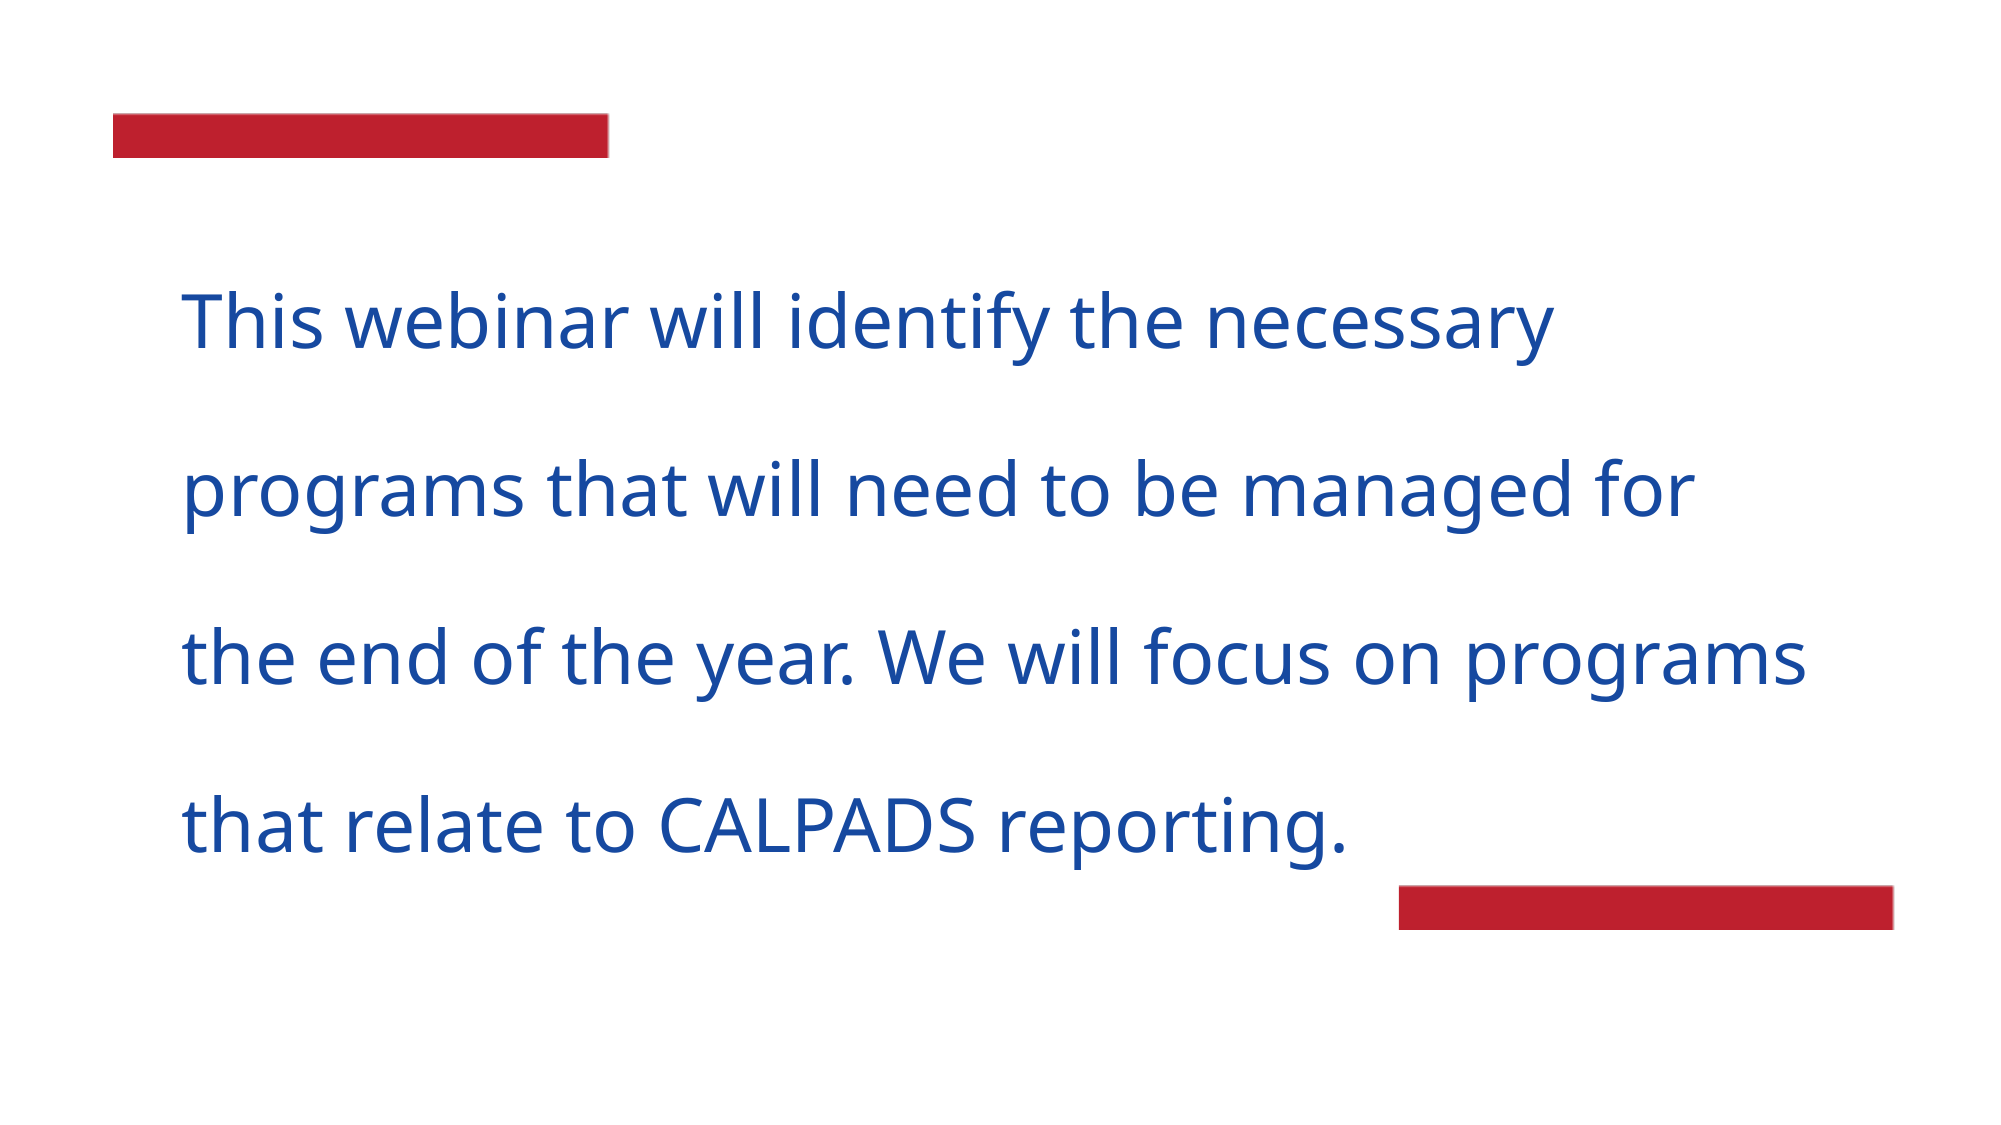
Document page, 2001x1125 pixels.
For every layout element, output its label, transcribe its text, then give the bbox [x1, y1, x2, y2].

picture [113, 85, 624, 158]
text_box This webinar will identify the necessary programs that will need to be managed for the end of the year. We will focus on programs that relate to CALPADS reporting. [181, 195, 1819, 858]
picture [1398, 857, 1910, 930]
